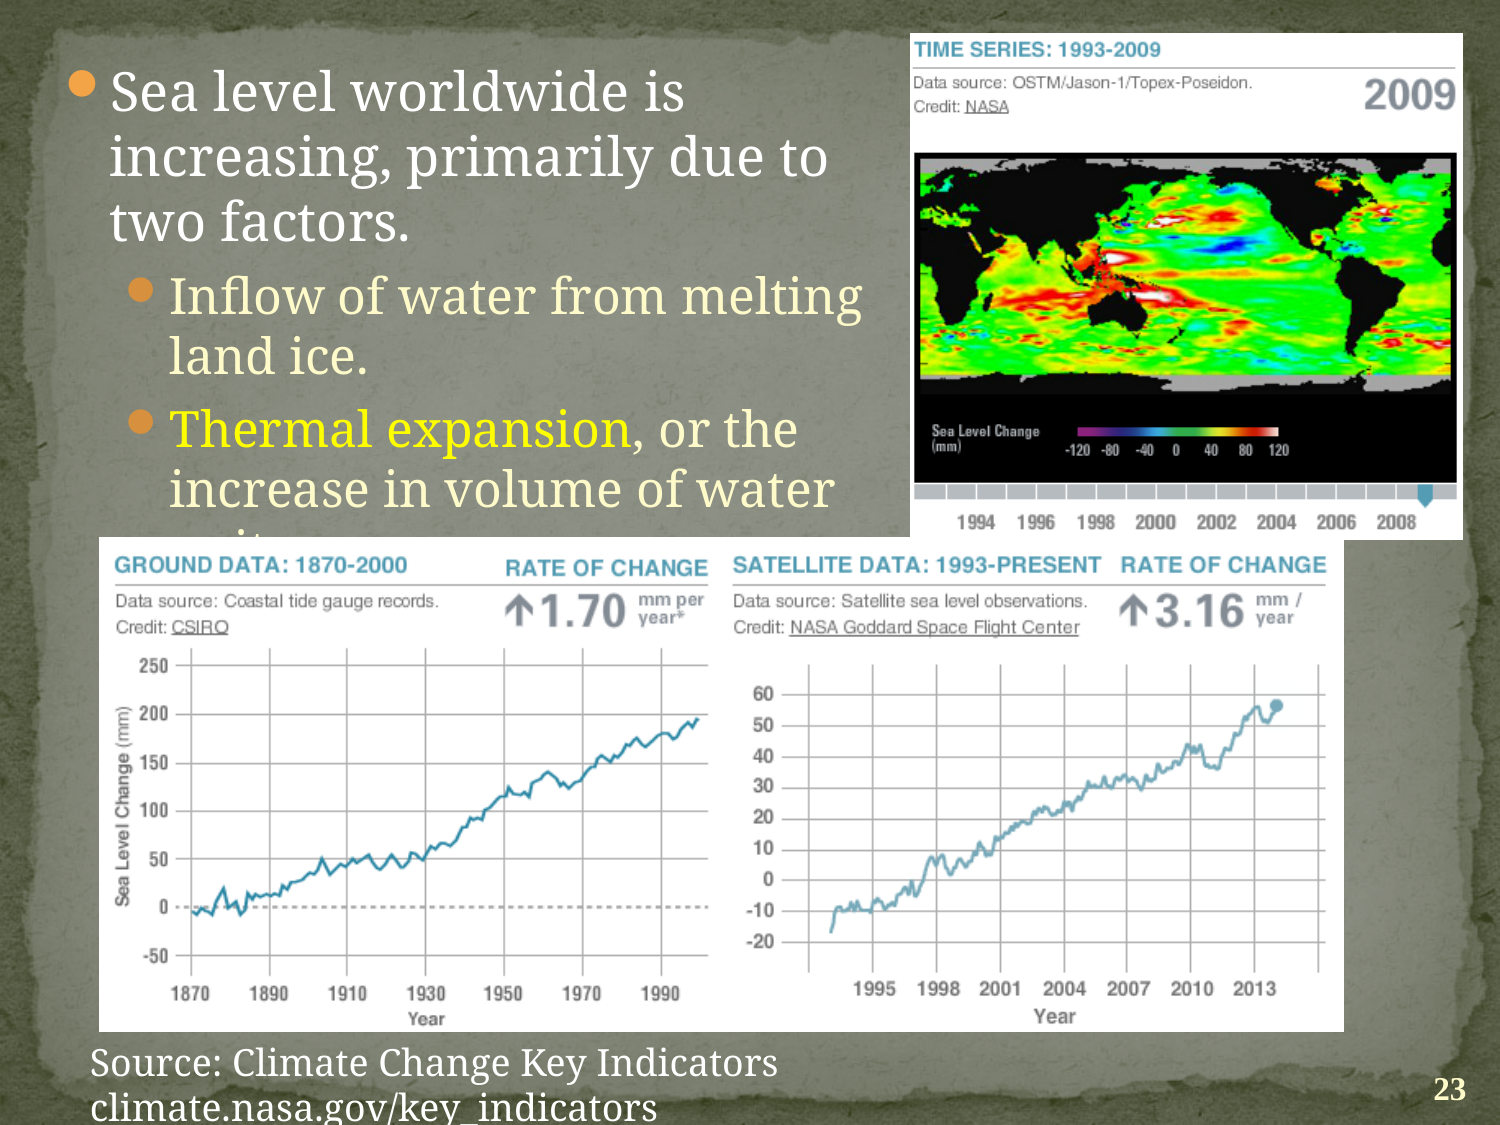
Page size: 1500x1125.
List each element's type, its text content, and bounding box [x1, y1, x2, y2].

picture [99, 33, 1463, 1033]
text_box Source: Climate Change Key Indicators climate.nasa.gov/key_indicators [74, 1031, 1438, 1125]
list Sea level worldwide is increasing, primarily due to two factors. Inflow of water from melting land ice. Thermal expansion, or the increase in volume of water as it warms. [50, 50, 899, 1000]
slide_number 23 [1438, 1050, 1500, 1125]
